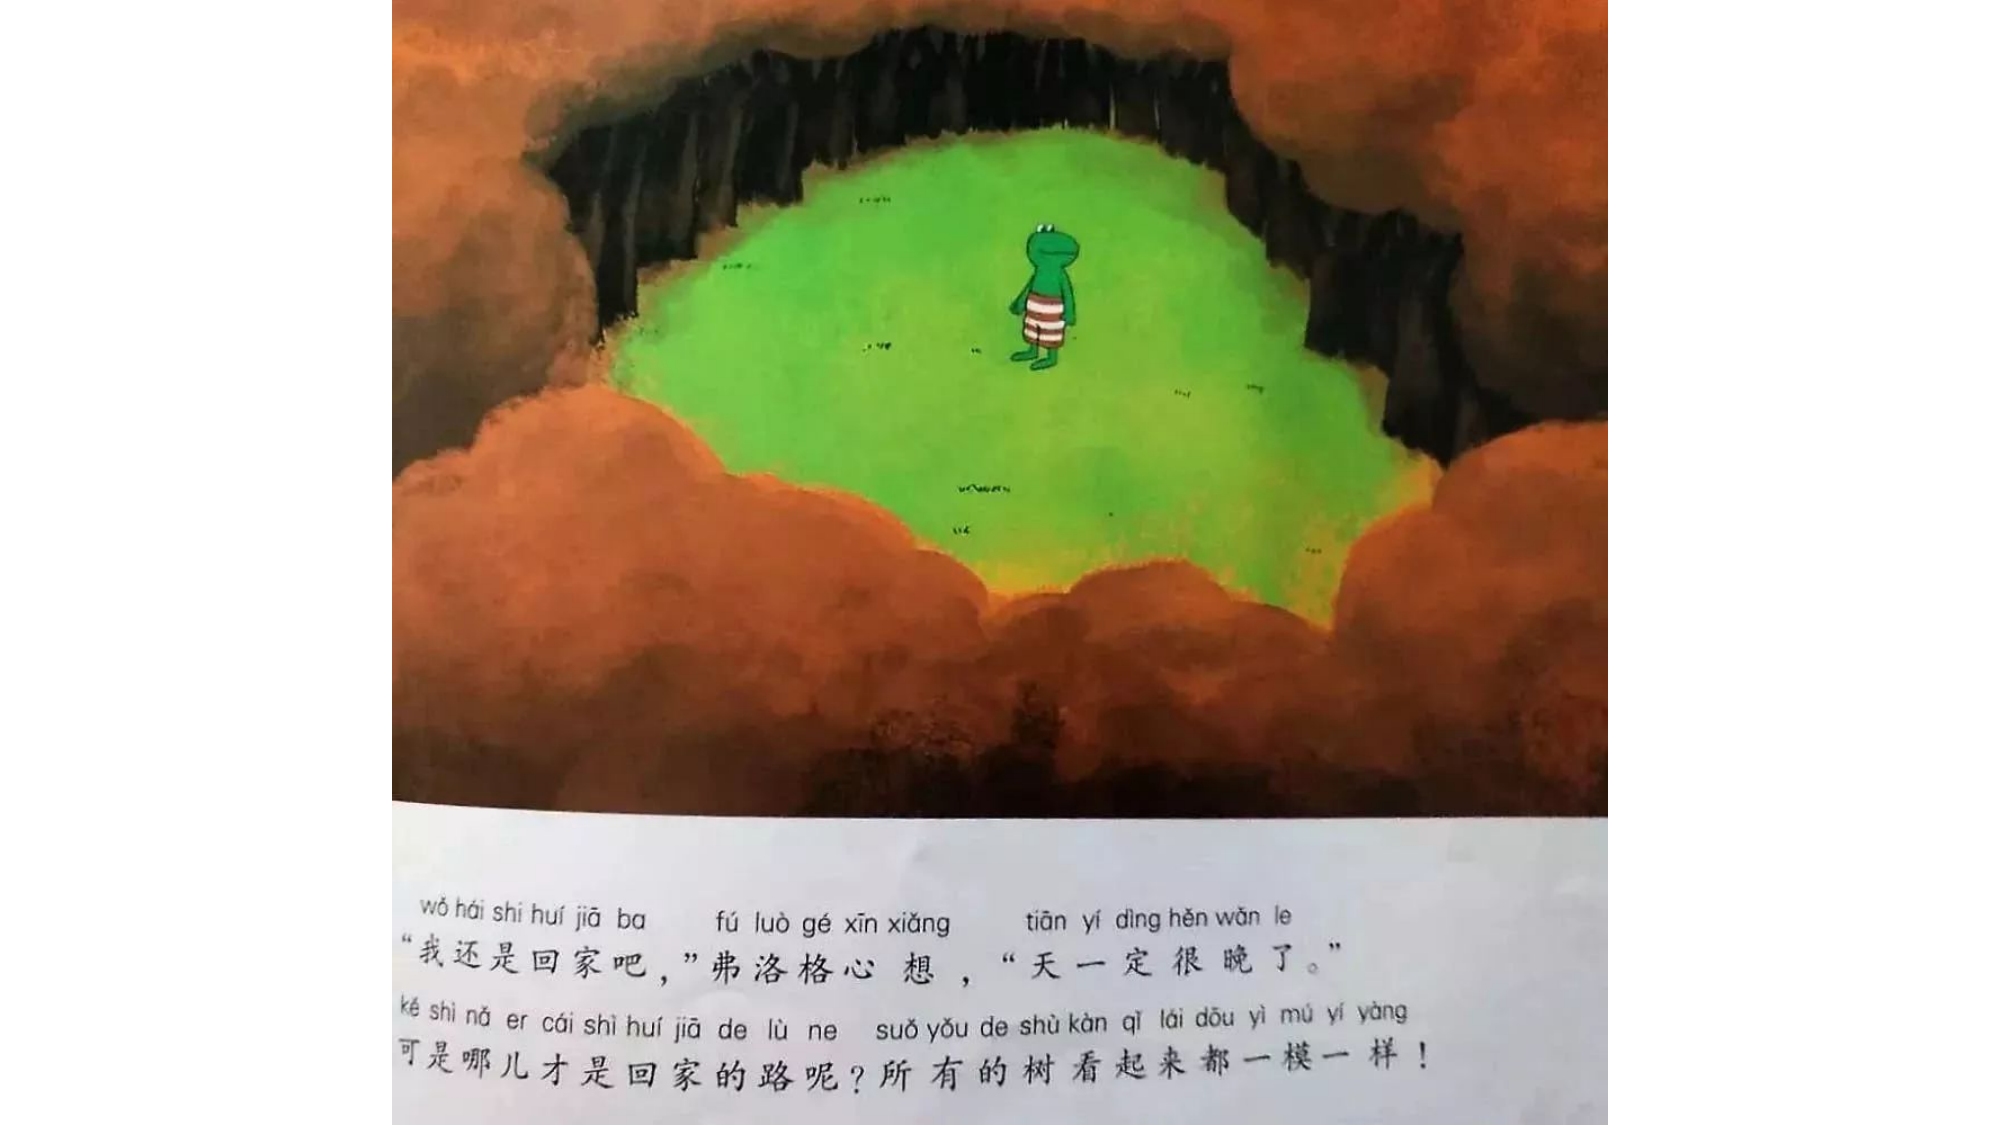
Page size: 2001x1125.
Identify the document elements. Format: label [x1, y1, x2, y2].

picture [392, 0, 1608, 1125]
